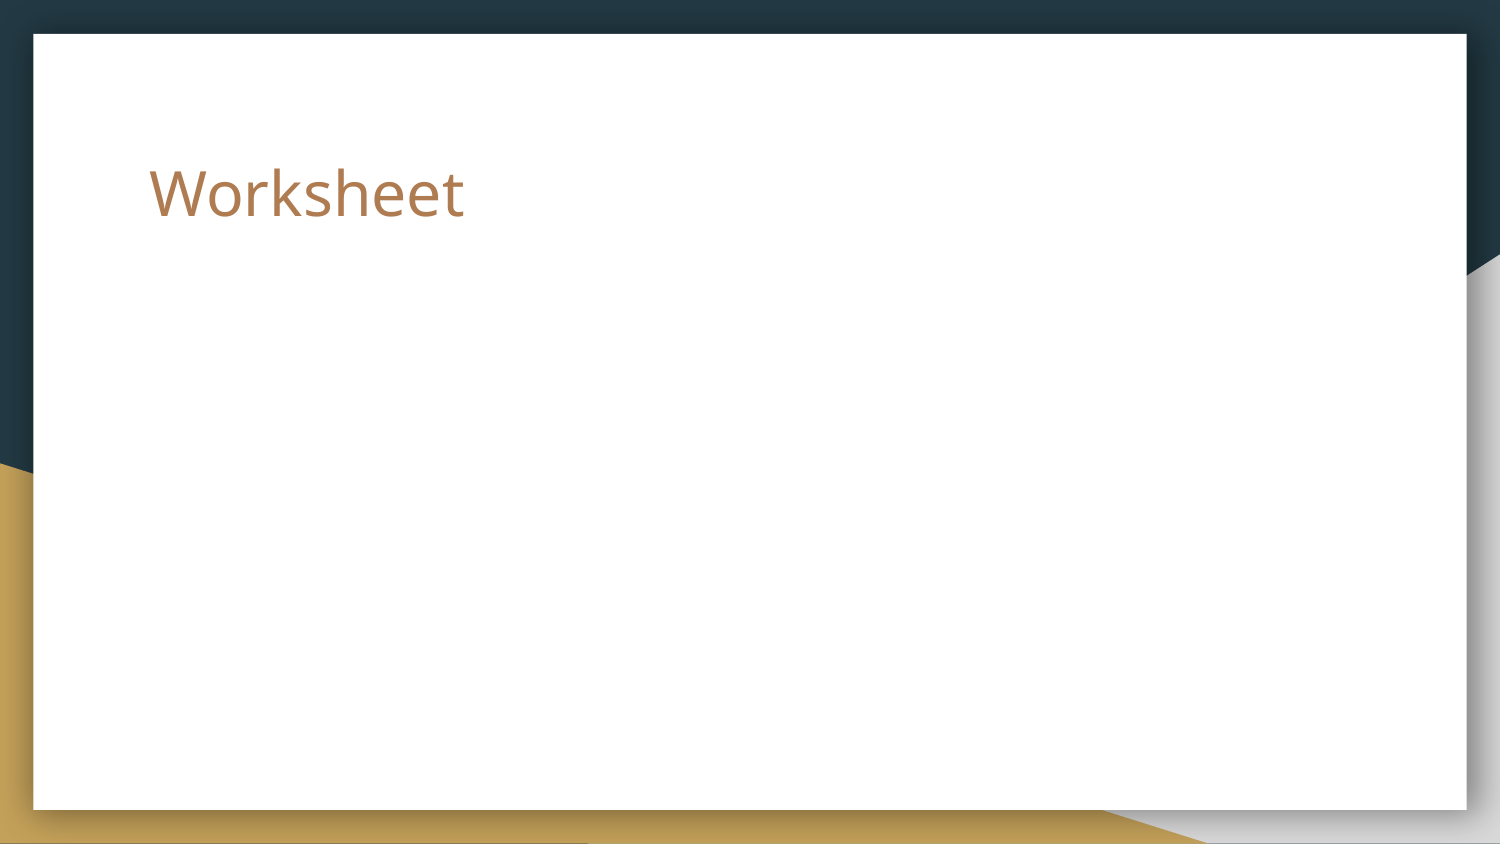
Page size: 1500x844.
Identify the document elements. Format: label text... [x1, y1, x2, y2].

title Worksheet [134, 138, 1366, 296]
